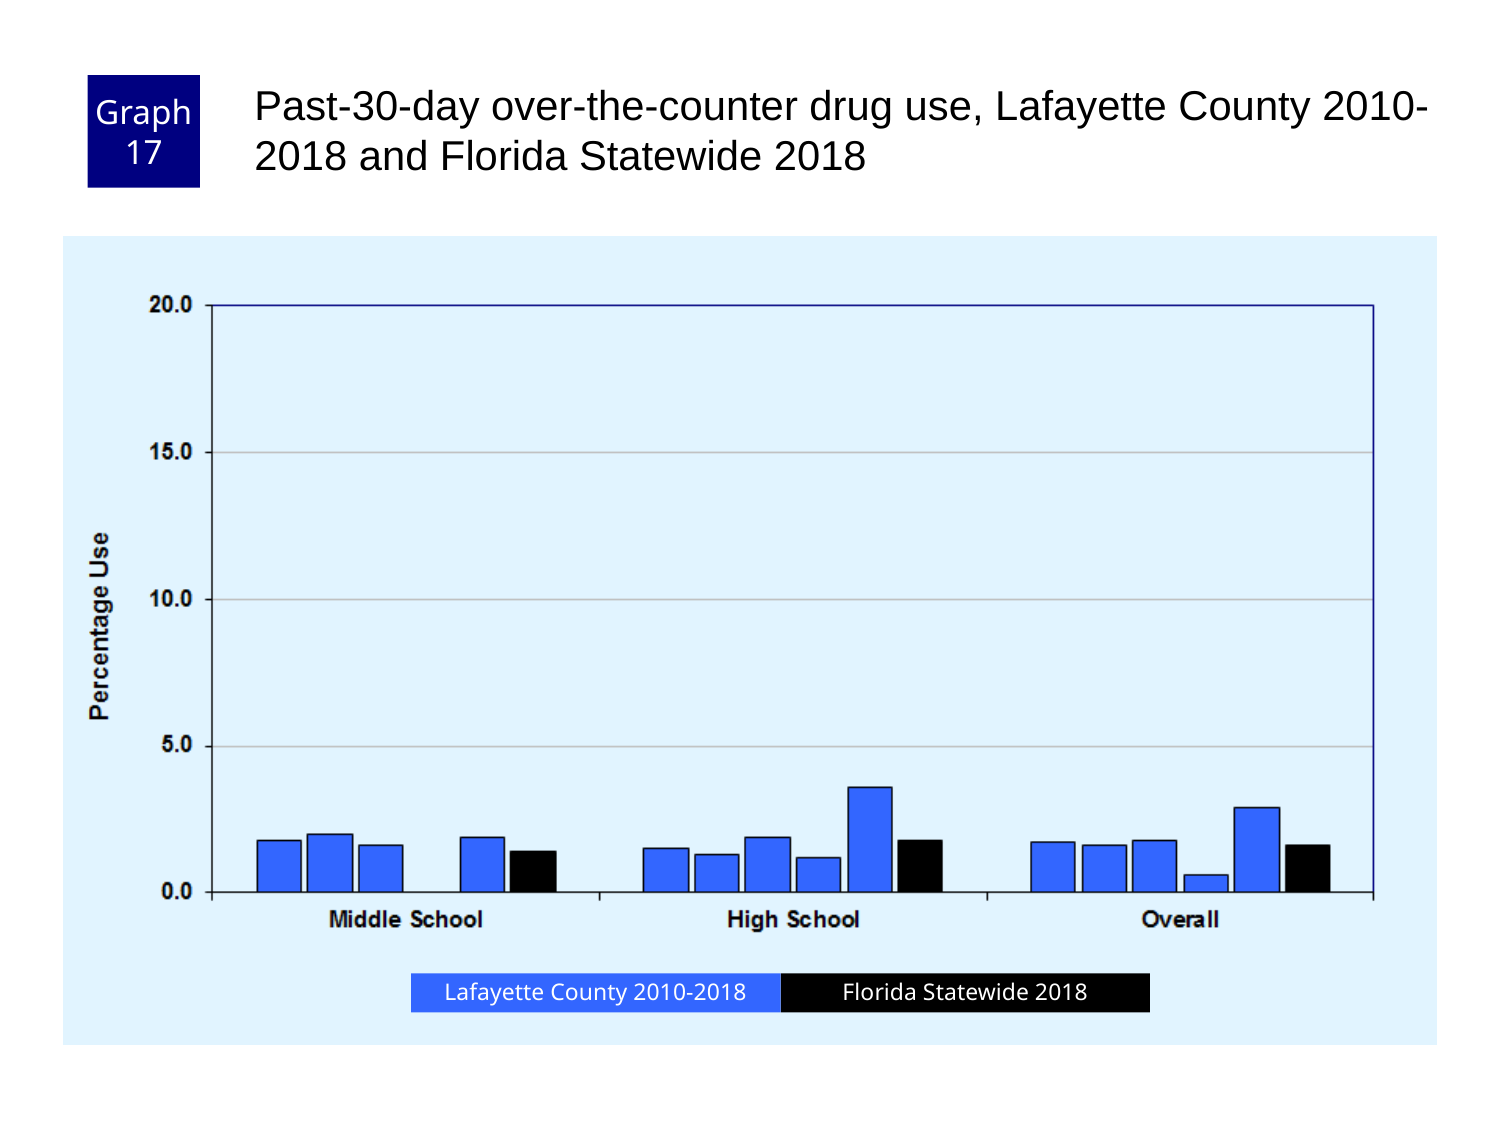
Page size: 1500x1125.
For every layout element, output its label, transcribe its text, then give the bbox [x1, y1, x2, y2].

text_box Past-30-day over-the-counter drug use, Lafayette County 2010-2018 and Florida Statewide 2018 [249, 75, 1438, 200]
picture [62, 236, 1437, 1046]
text_box Graph 17 [87, 75, 200, 188]
